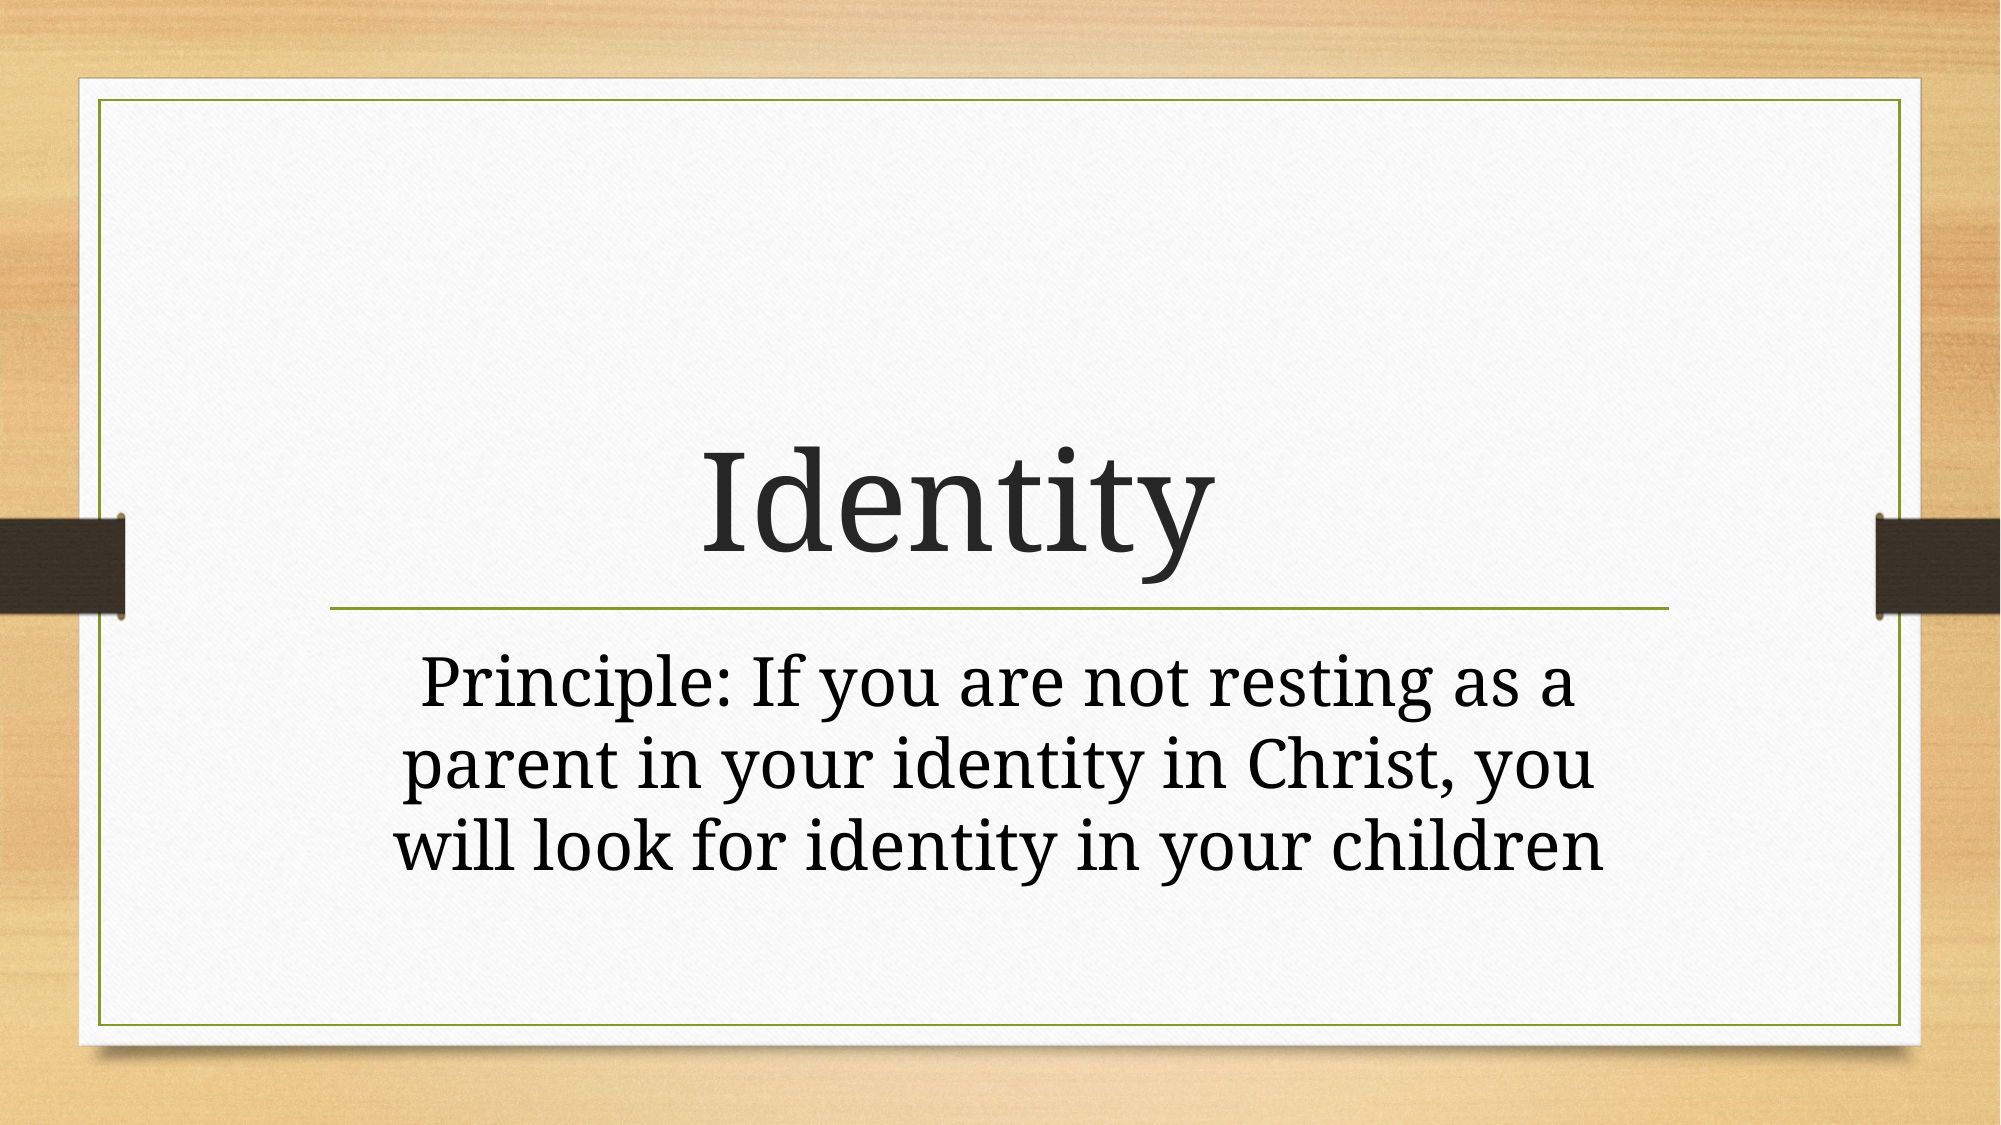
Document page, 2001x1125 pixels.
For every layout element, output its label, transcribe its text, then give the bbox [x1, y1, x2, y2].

title Identity [330, 287, 1669, 587]
list Principle: If you are not resting as a parent in your identity in Christ, you will look for identity in your children [330, 630, 1669, 945]
picture [0, 0, 2001, 1125]
